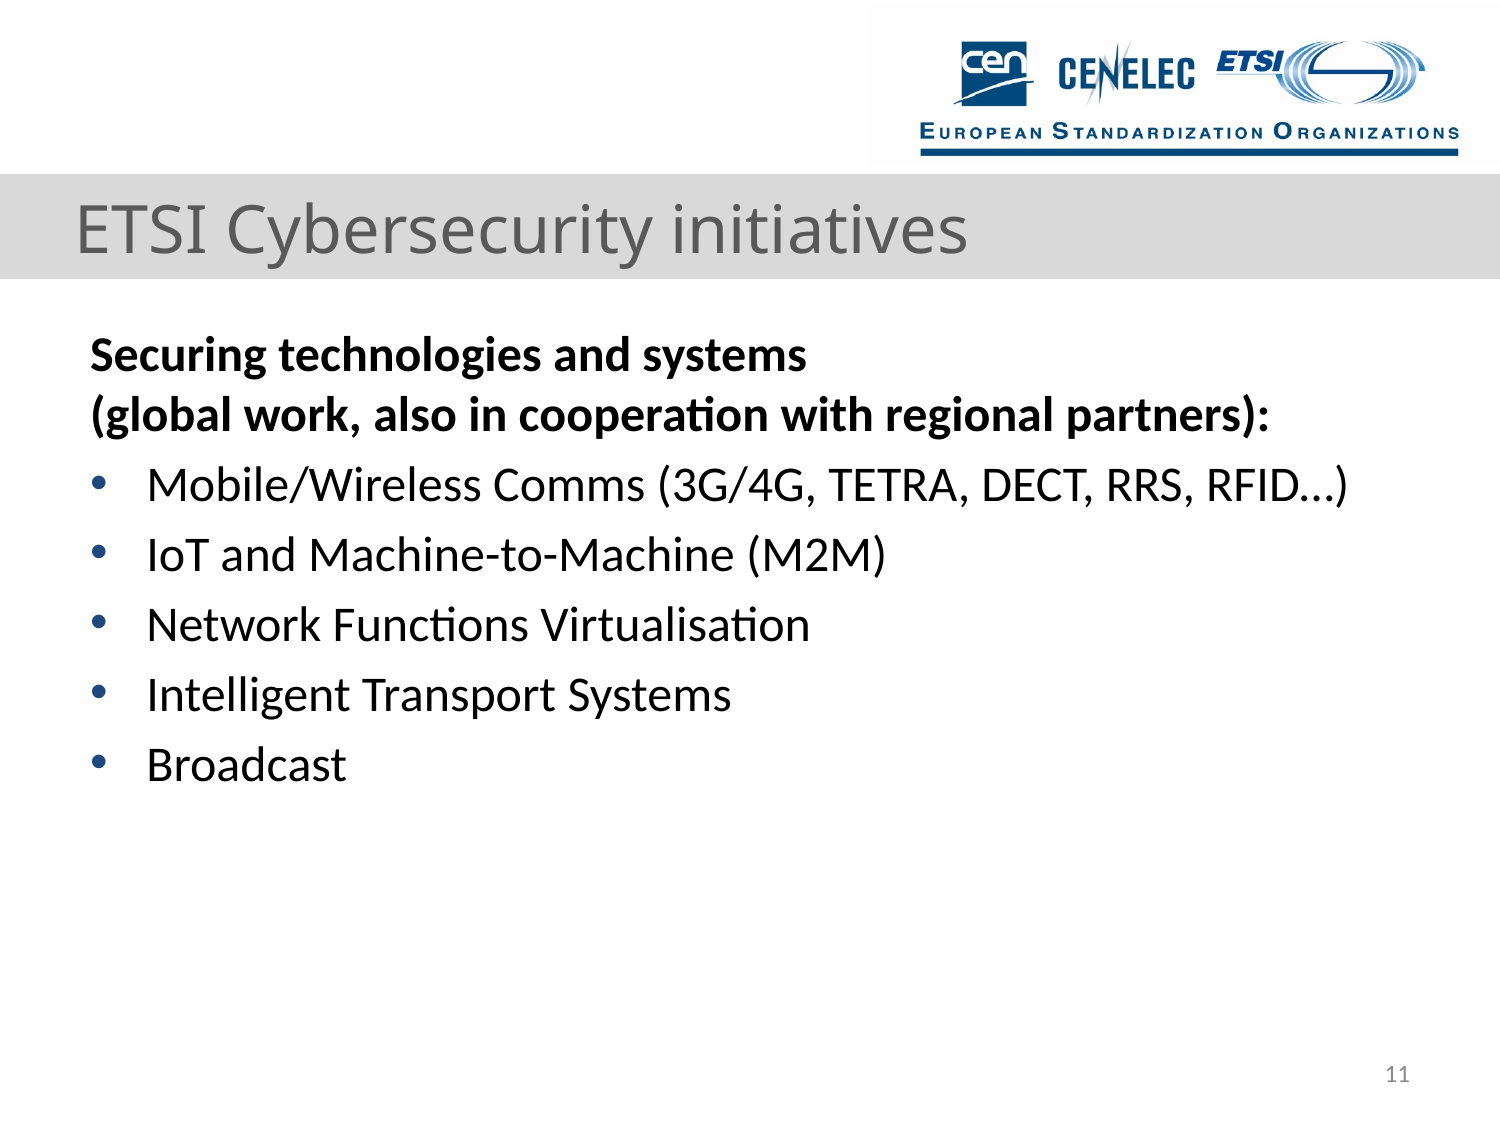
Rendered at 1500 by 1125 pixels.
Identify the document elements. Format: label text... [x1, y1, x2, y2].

title ETSI Cybersecurity initiatives [0, 174, 1500, 279]
slide_number 11 [1074, 1042, 1425, 1103]
list Securing technologies and systems (global work, also in cooperation with regional partners): Mobile/Wireless Comms (3G/4G, TETRA, DECT, RRS, RFID…) IoT and Machine-to-Machine (M2M) Network Functions Virtualisation Intelligent Transport Systems Broadcast [75, 314, 1459, 1047]
picture [867, 4, 1500, 166]
